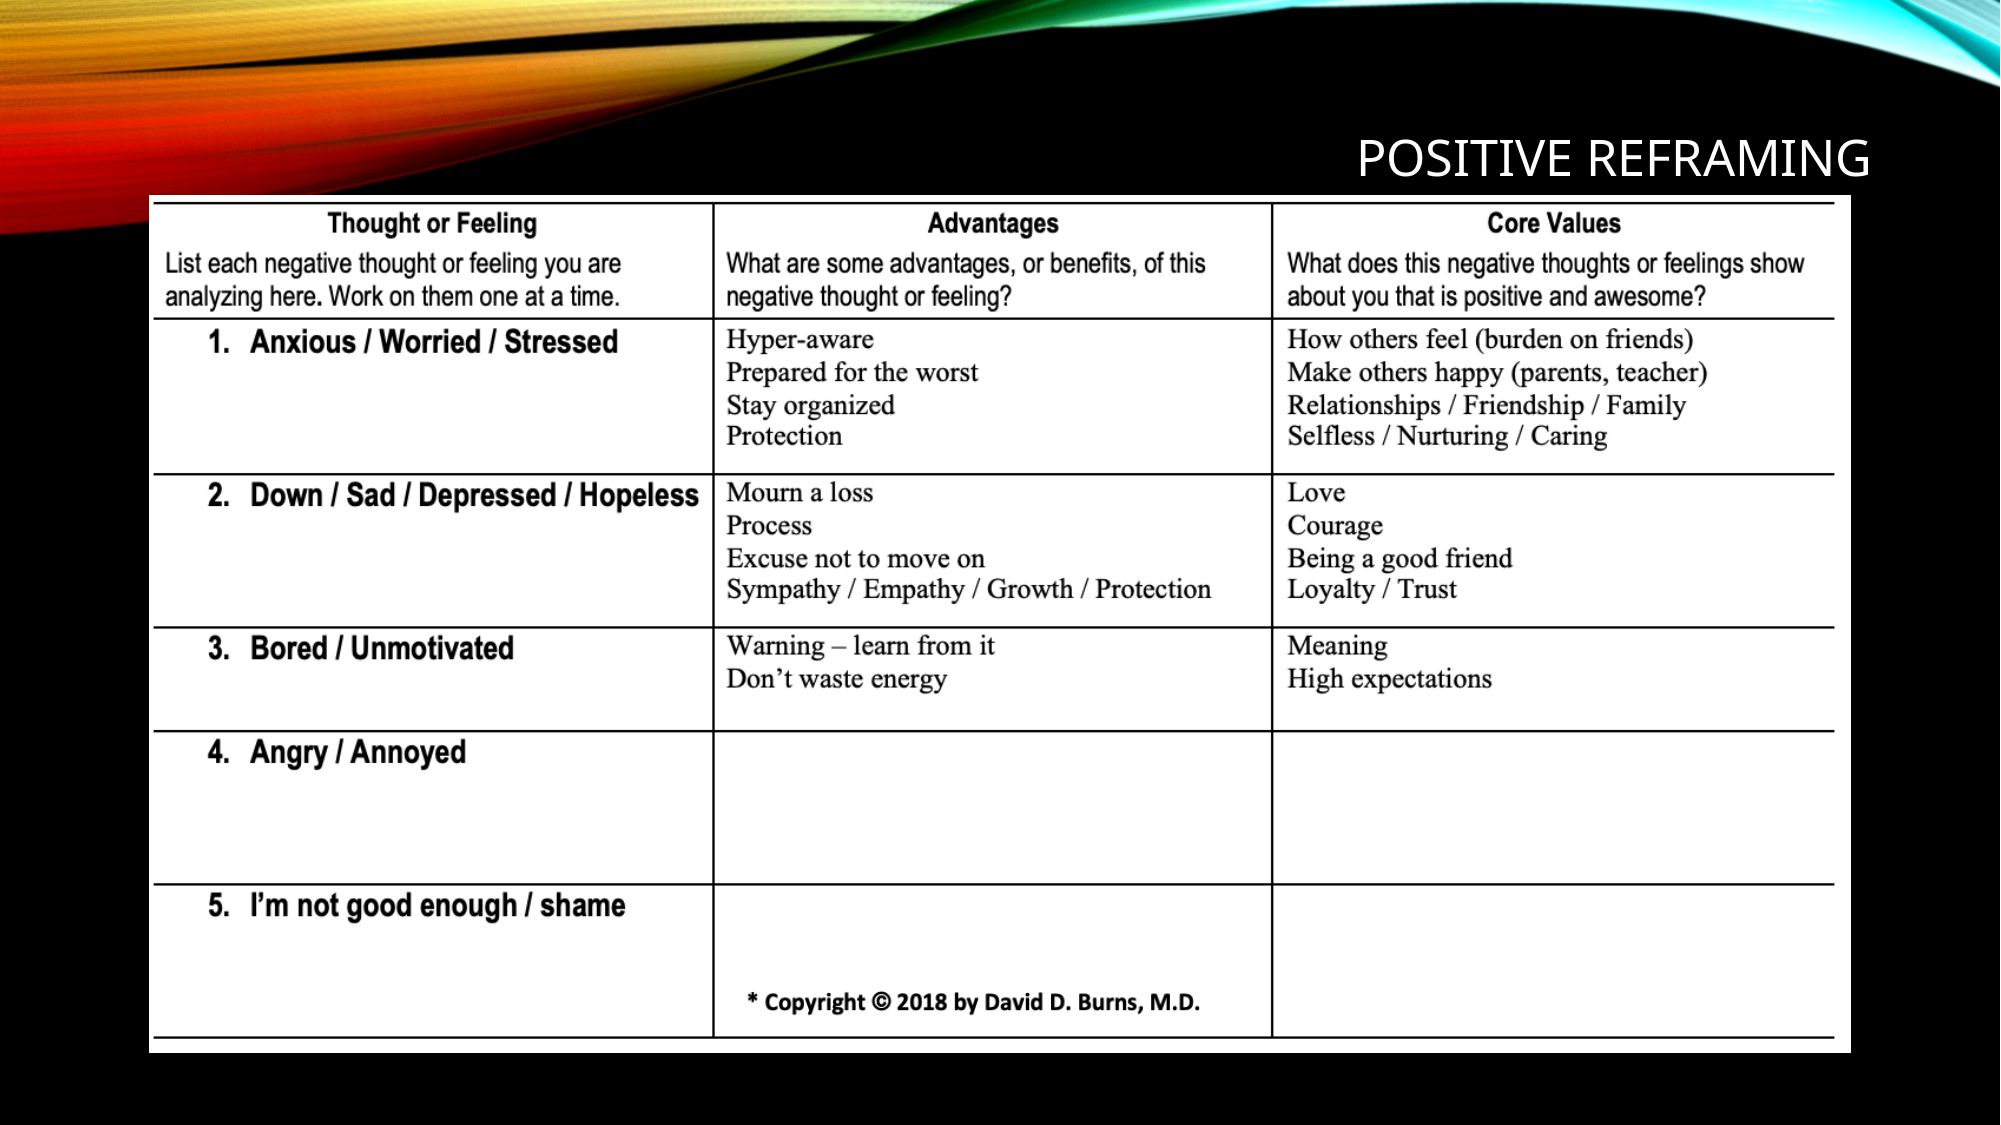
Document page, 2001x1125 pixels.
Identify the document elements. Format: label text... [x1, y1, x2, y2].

picture [0, 0, 2000, 1054]
title Positive Reframing [1173, 125, 1888, 265]
